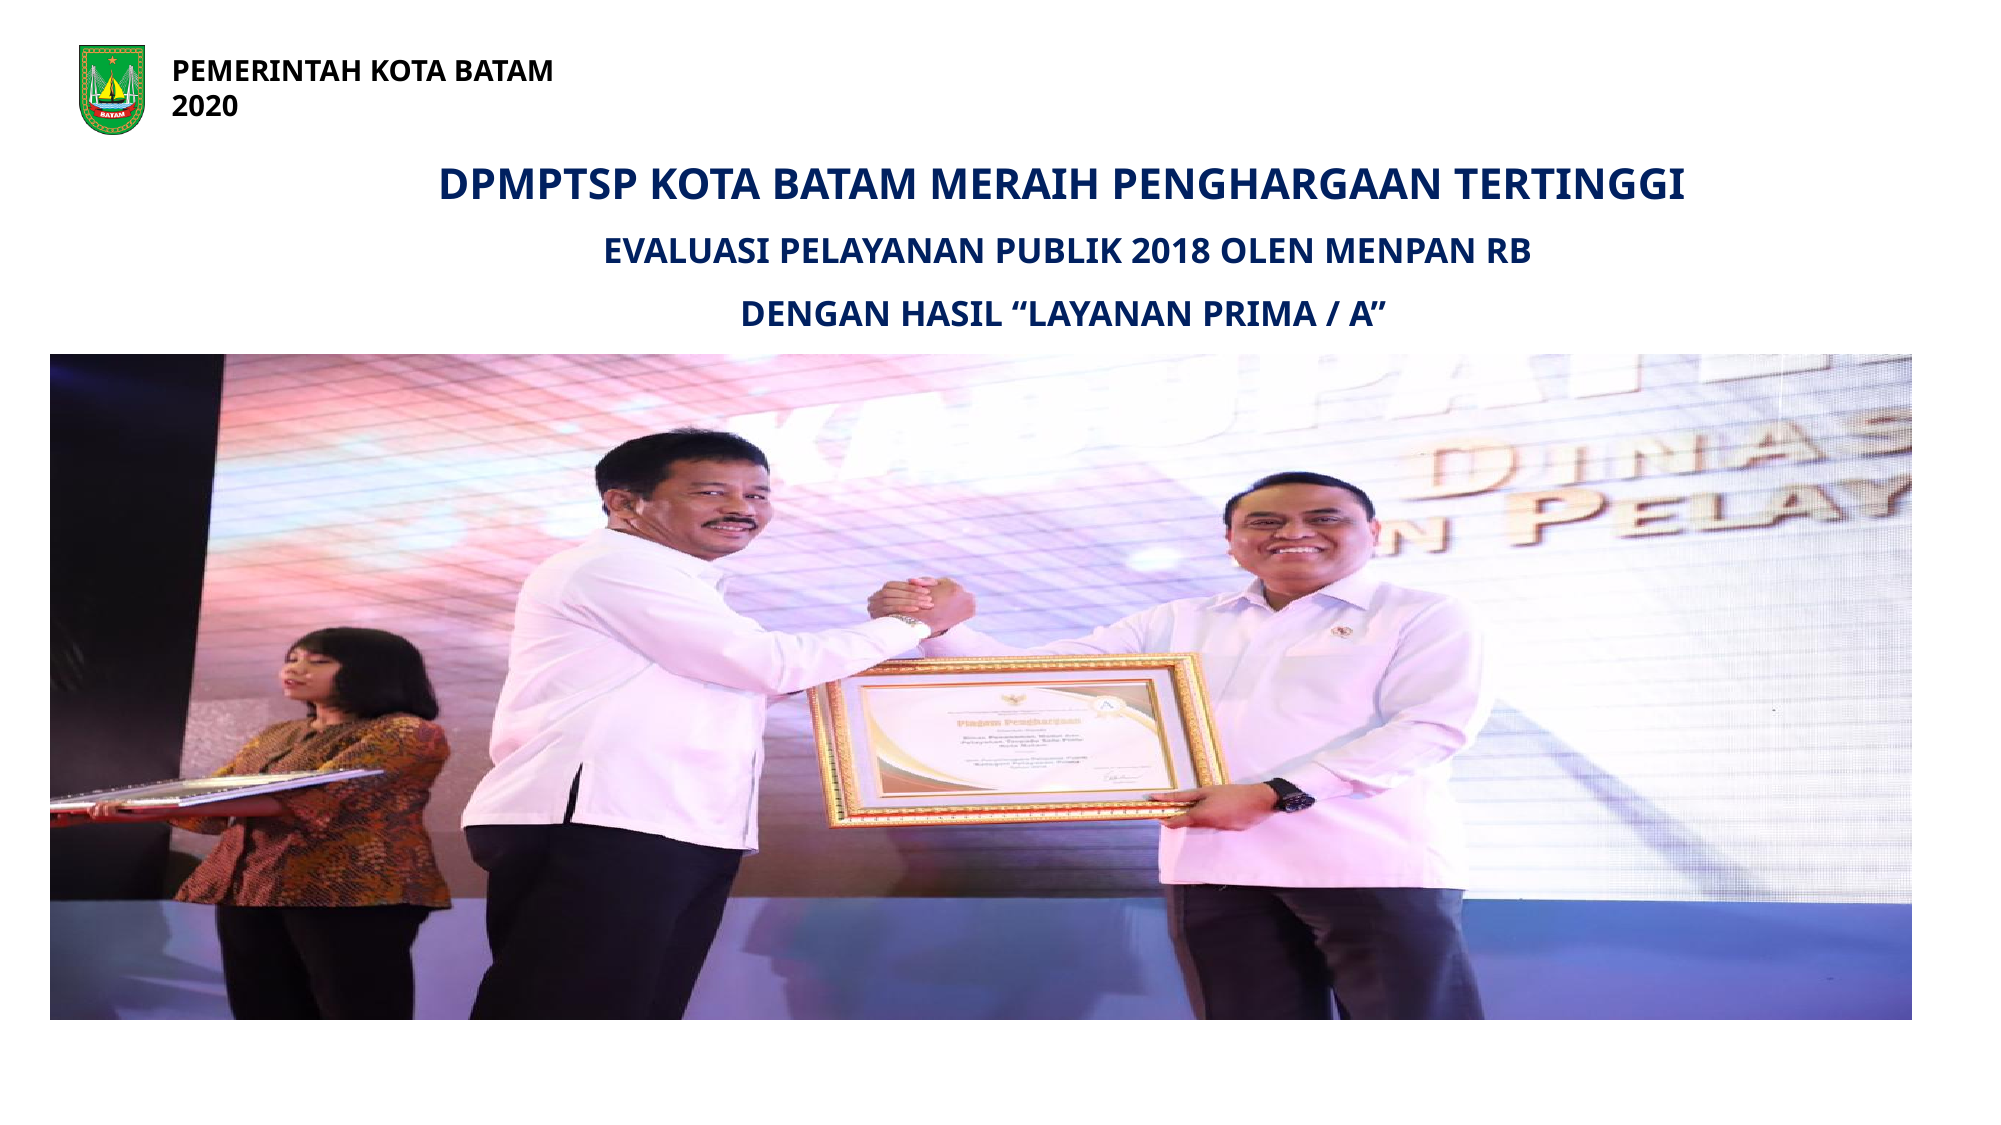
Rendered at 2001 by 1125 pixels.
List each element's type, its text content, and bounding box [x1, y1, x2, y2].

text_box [79, 45, 708, 135]
picture [50, 354, 1912, 1020]
title DPMPTSP KOTA BATAM MERAIH PENGHARGAAN TERTINGGI EVALUASI PELAYANAN PUBLIK 2018 OLEN MENPAN RB DENGAN HASIL “LAYANAN PRIMA / A” [258, 120, 1878, 354]
